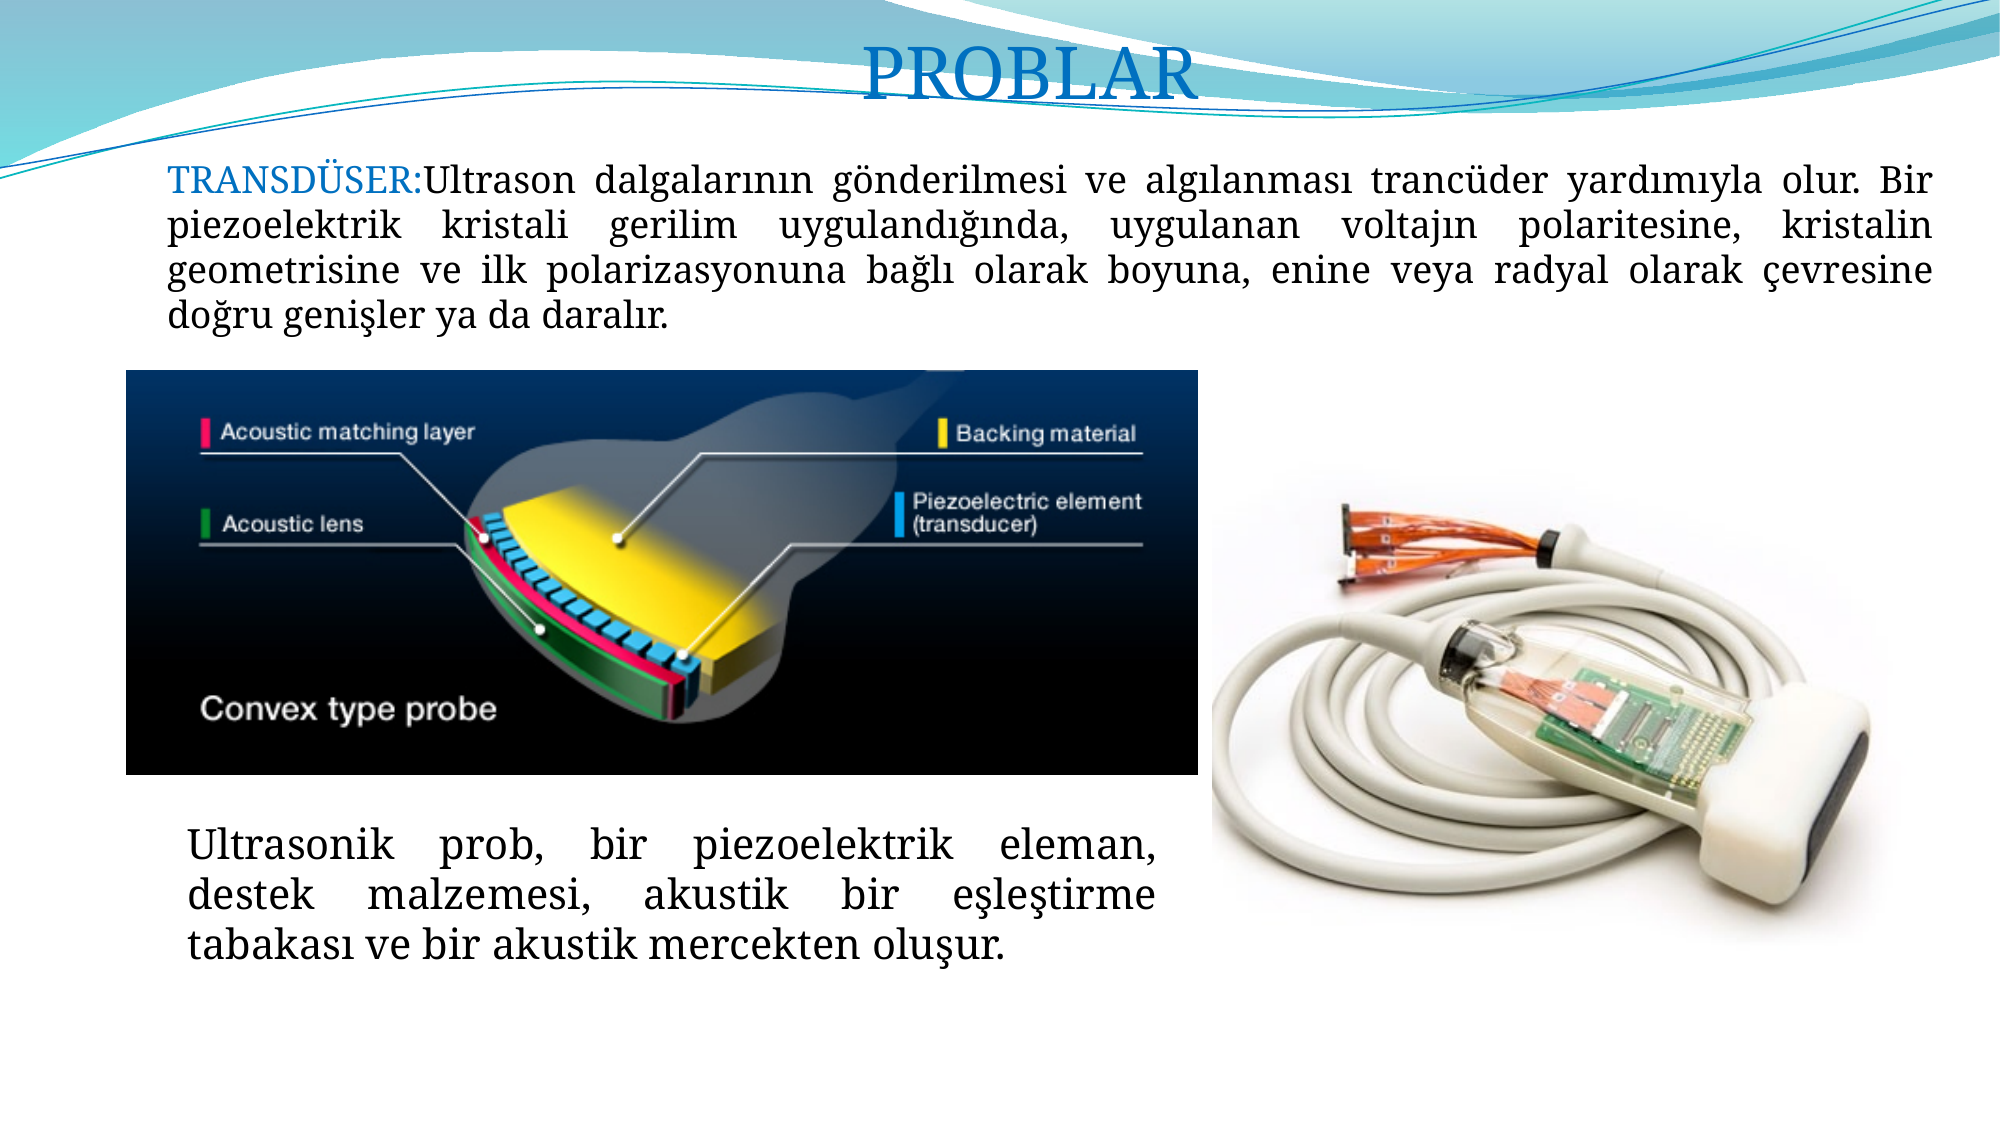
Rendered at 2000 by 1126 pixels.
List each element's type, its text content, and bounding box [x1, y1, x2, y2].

text_box PROBLAR [846, 19, 1233, 122]
text_box TRANSDÜSER:Ultrason dalgalarının gönderilmesi ve algılanması trancüder yardımıyla olur. Bir piezoelektrik kristali gerilim uygulandığında, uygulanan voltajın polaritesine, kristalin geometrisine ve ilk polarizasyonuna bağlı olarak boyuna, enine veya radyal olarak çevresine doğru genişler ya da daralır. [152, 149, 1950, 344]
picture [1212, 349, 1948, 1046]
text_box Ultrasonik prob, bir piezoelektrik eleman, destek malzemesi, akustik bir eşleştirme tabakası ve bir akustik mercekten oluşur. [172, 810, 1172, 976]
picture [125, 370, 1199, 775]
